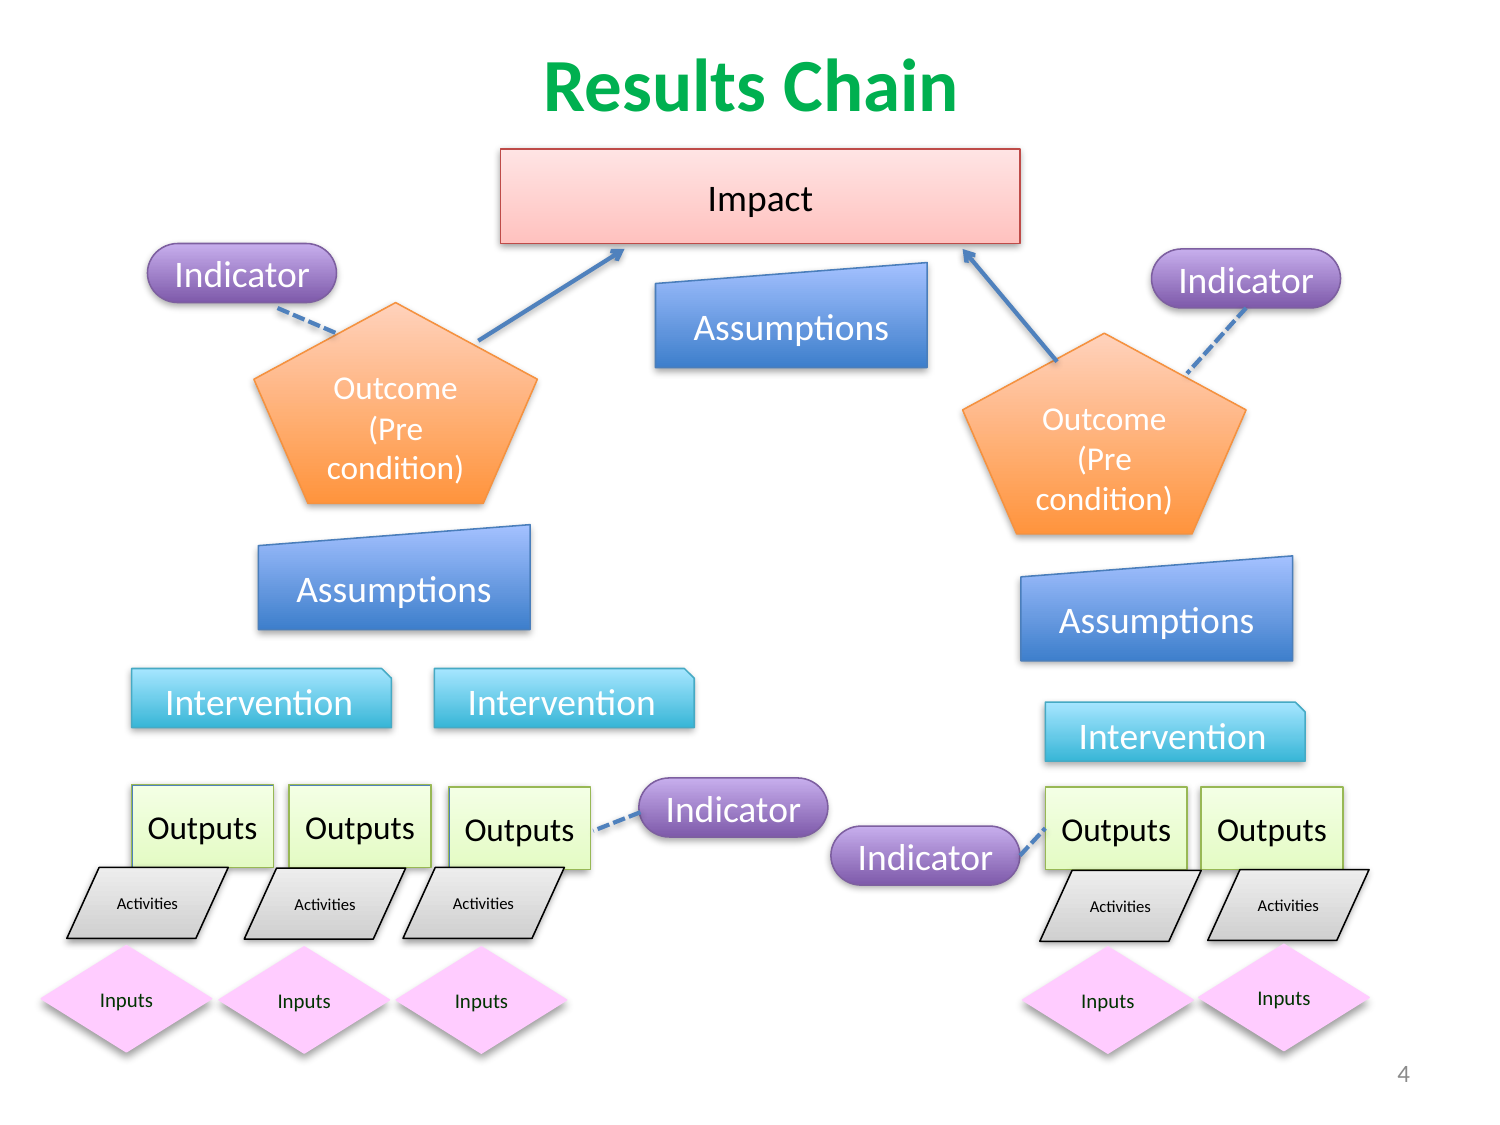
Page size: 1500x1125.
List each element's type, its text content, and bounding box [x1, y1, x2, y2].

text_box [1019, 827, 1046, 856]
text_box Indicator [638, 777, 829, 838]
text_box Inputs [218, 946, 391, 1054]
text_box Intervention [1044, 701, 1306, 762]
title Results Chain [76, 2, 1427, 161]
text_box Indicator [830, 825, 1020, 886]
text_box Activities [66, 866, 229, 940]
text_box Intervention [130, 667, 393, 729]
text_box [593, 811, 641, 831]
text_box Indicator [146, 242, 338, 304]
text_box Outputs [1200, 786, 1344, 870]
text_box Activities [1039, 869, 1202, 943]
text_box Outputs [131, 784, 274, 868]
text_box Assumptions [257, 523, 531, 631]
text_box Outputs [288, 784, 432, 868]
slide_number 4 [1074, 1042, 1425, 1103]
text_box Impact [500, 148, 1021, 244]
text_box Inputs [395, 946, 568, 1054]
text_box Activities [243, 867, 407, 940]
text_box Inputs [1198, 943, 1370, 1052]
text_box Activities [402, 866, 566, 940]
text_box Activities [1207, 868, 1370, 942]
text_box Outputs [448, 786, 591, 870]
text_box Inputs [40, 944, 213, 1053]
text_box Assumptions [1020, 555, 1294, 662]
text_box Inputs [1022, 946, 1194, 1054]
text_box Outcome (Pre condition) [253, 301, 539, 505]
text_box Outputs [1045, 786, 1188, 870]
text_box Outcome (Pre condition) [961, 332, 1247, 535]
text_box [477, 248, 625, 341]
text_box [277, 307, 337, 334]
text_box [1186, 307, 1247, 374]
text_box Indicator [1150, 248, 1342, 309]
text_box Assumptions [654, 261, 928, 369]
text_box Intervention [433, 667, 696, 729]
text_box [962, 248, 1058, 362]
